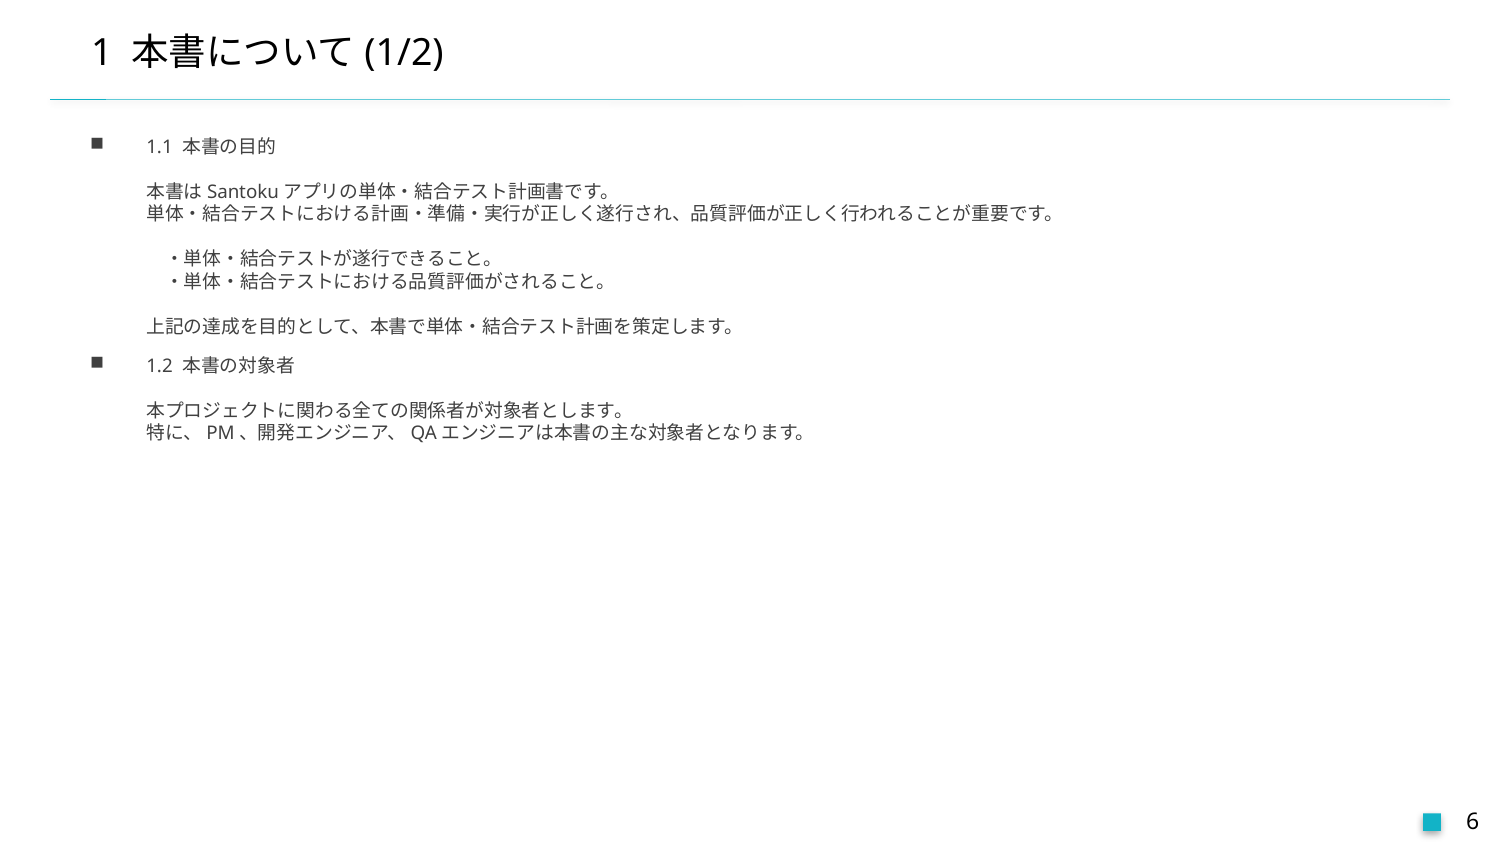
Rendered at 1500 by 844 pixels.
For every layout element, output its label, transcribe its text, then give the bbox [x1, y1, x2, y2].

list 1.1 本書の目的 本書はSantokuアプリの単体・結合テスト計画書です。 単体・結合テストにおける計画・準備・実行が正しく遂行され、品質評価が正しく行われることが重要です。 ・単体・結合テストが遂行できること。 ・単体・結合テストにおける品質評価がされること。 上記の達成を目的として、本書で単体・結合テスト計画を策定します。 1.2 本書の対象者 本プロジェクトに関わる全ての関係者が対象者とします。 特に、PM、開発エンジニア、QAエンジニアは本書の主な対象者となります。 [75, 127, 1425, 540]
title 1 本書について(1/2) [76, 20, 1427, 81]
